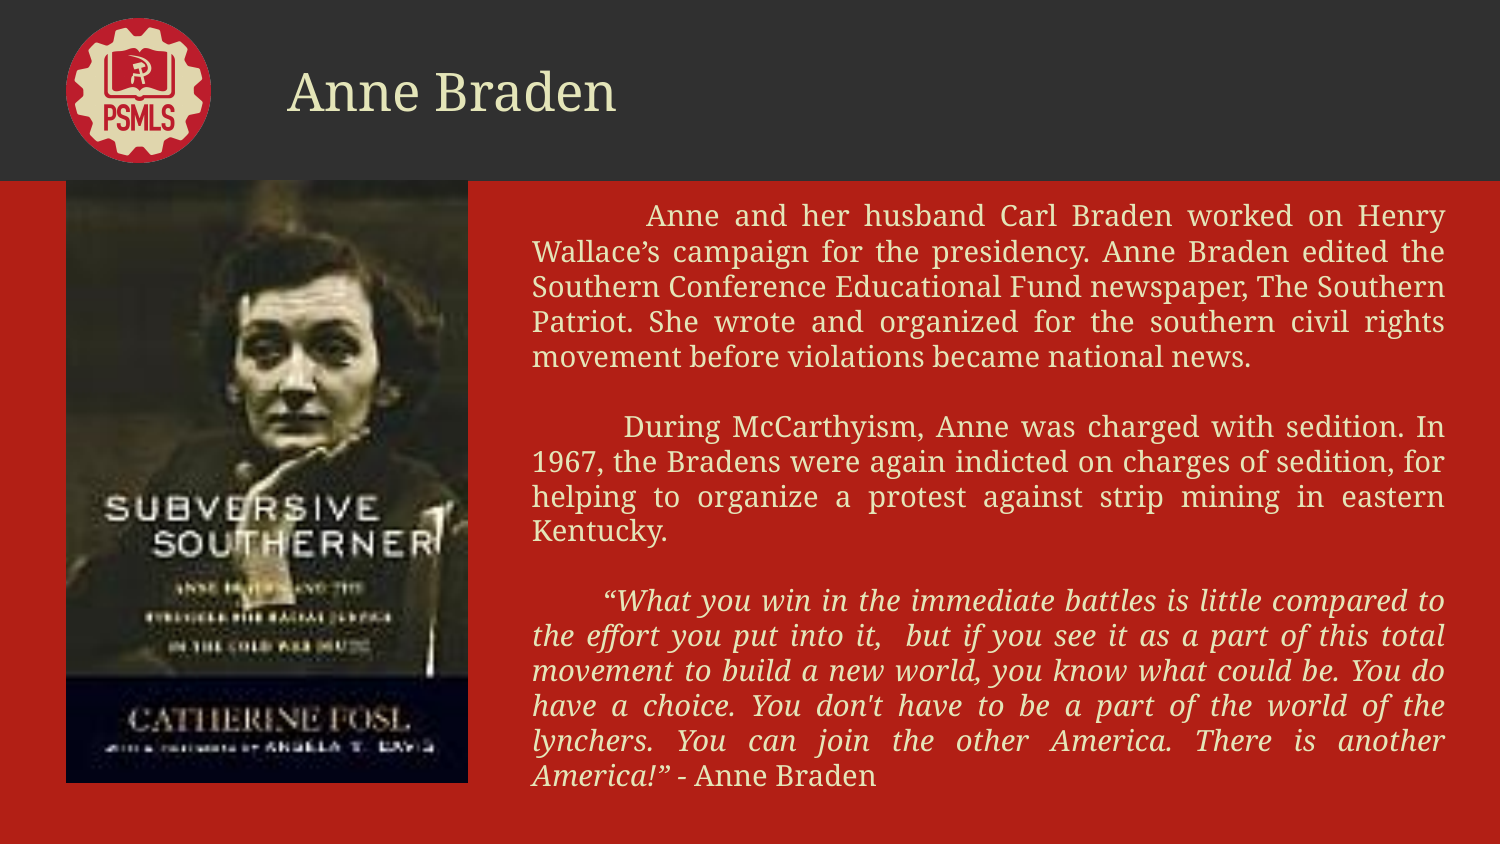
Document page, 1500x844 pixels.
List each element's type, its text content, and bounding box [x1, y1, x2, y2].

title Anne Braden [272, 43, 1462, 138]
text_box Anne and her husband Carl Braden worked on Henry Wallace’s campaign for the presidency. Anne Braden edited the Southern Conference Educational Fund newspaper, The Southern Patriot. She wrote and organized for the southern civil rights movement before violations became national news. During McCarthyism, Anne was charged with sedition. In 1967, the Bradens were again indicted on charges of sedition, for helping to organize a protest against strip mining in eastern Kentucky. “What you win in the immediate battles is little compared to the effort you put into it, but if you see it as a part of this total movement to build a new world, you know what could be. You do have a choice. You don't have to be a part of the world of the lynchers. You can join the other America. There is another America!” - Anne Braden [516, 180, 1462, 844]
picture [66, 180, 468, 783]
picture [66, 18, 211, 163]
text_box [0, 0, 1500, 181]
